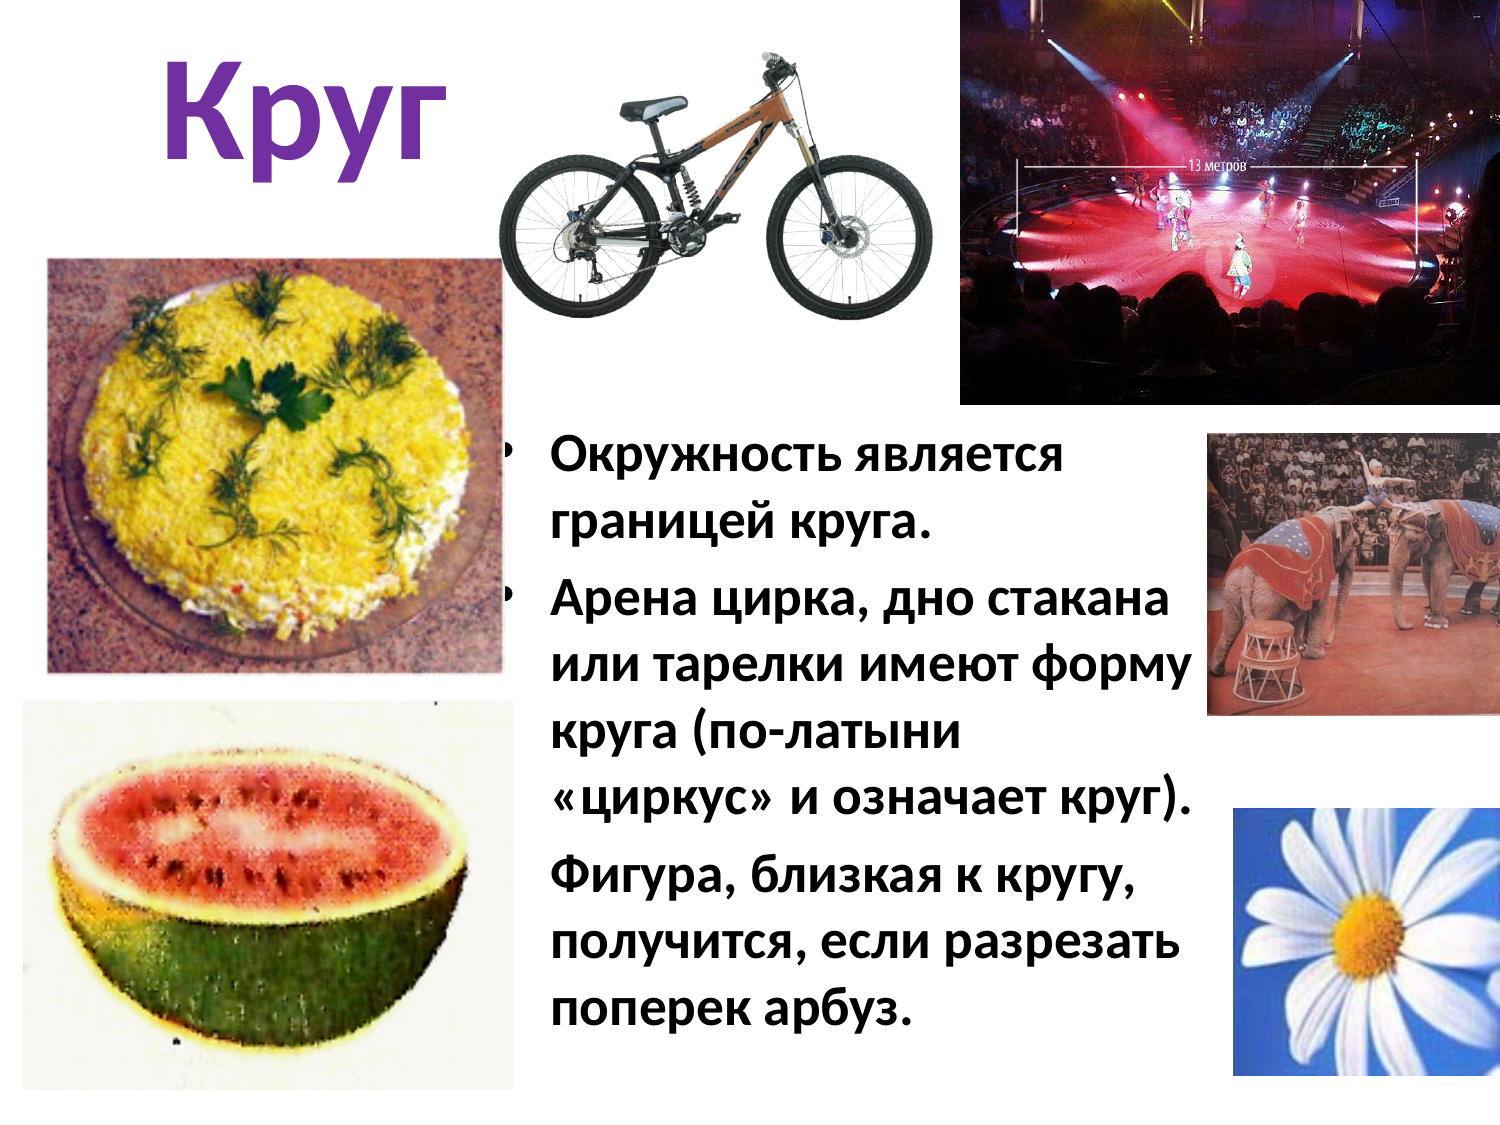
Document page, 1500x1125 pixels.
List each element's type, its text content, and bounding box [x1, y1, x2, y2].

picture [960, 0, 1500, 405]
list Окружность является границей круга. Арена цирка, дно стакана или тарелки имеют форму круга (по-латыни «циркус» и означает круг). Фигура, близкая к кругу, получится, если разрезать поперек арбуз. [480, 408, 1211, 1061]
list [23, 701, 513, 1091]
picture [493, 46, 941, 329]
picture [1206, 433, 1500, 716]
title Круг [0, 0, 609, 200]
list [46, 257, 505, 676]
picture [1232, 808, 1500, 1076]
